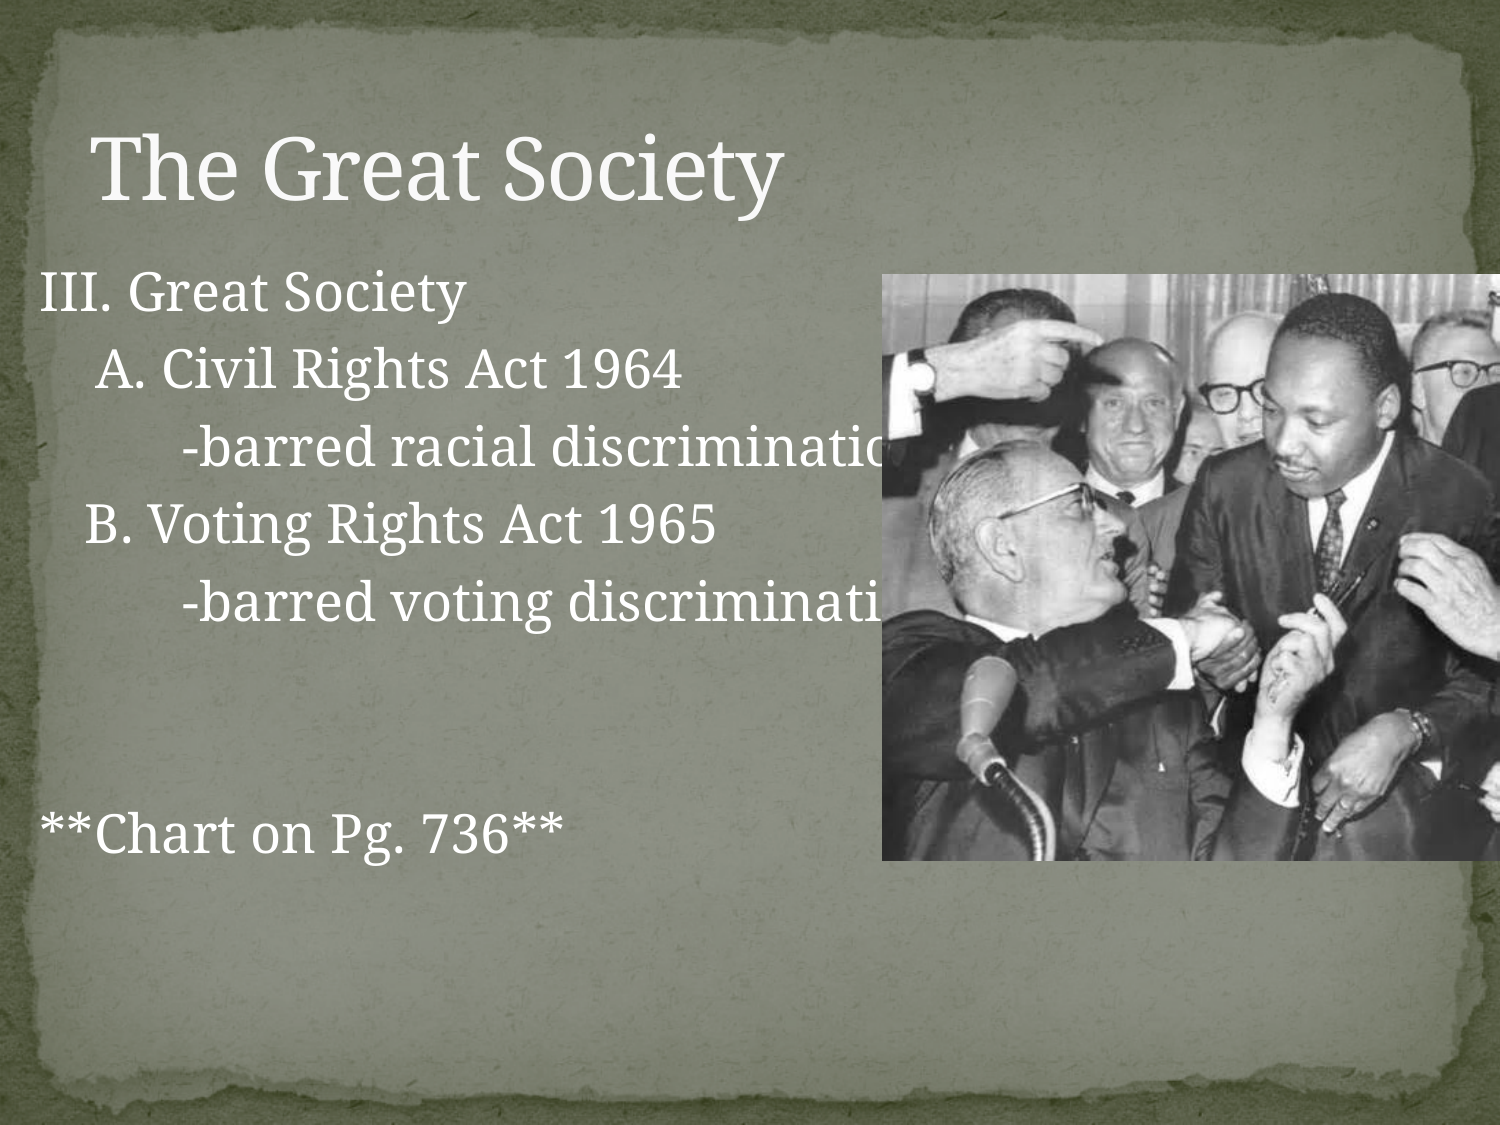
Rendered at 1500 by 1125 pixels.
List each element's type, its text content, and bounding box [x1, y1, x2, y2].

list III. Great Society A. Civil Rights Act 1964 -barred racial discrimination B. Voting Rights Act 1965 -barred voting discrimination **Chart on Pg. 736** [24, 249, 1163, 1000]
picture [882, 274, 1500, 861]
title The Great Society [74, 24, 1425, 225]
